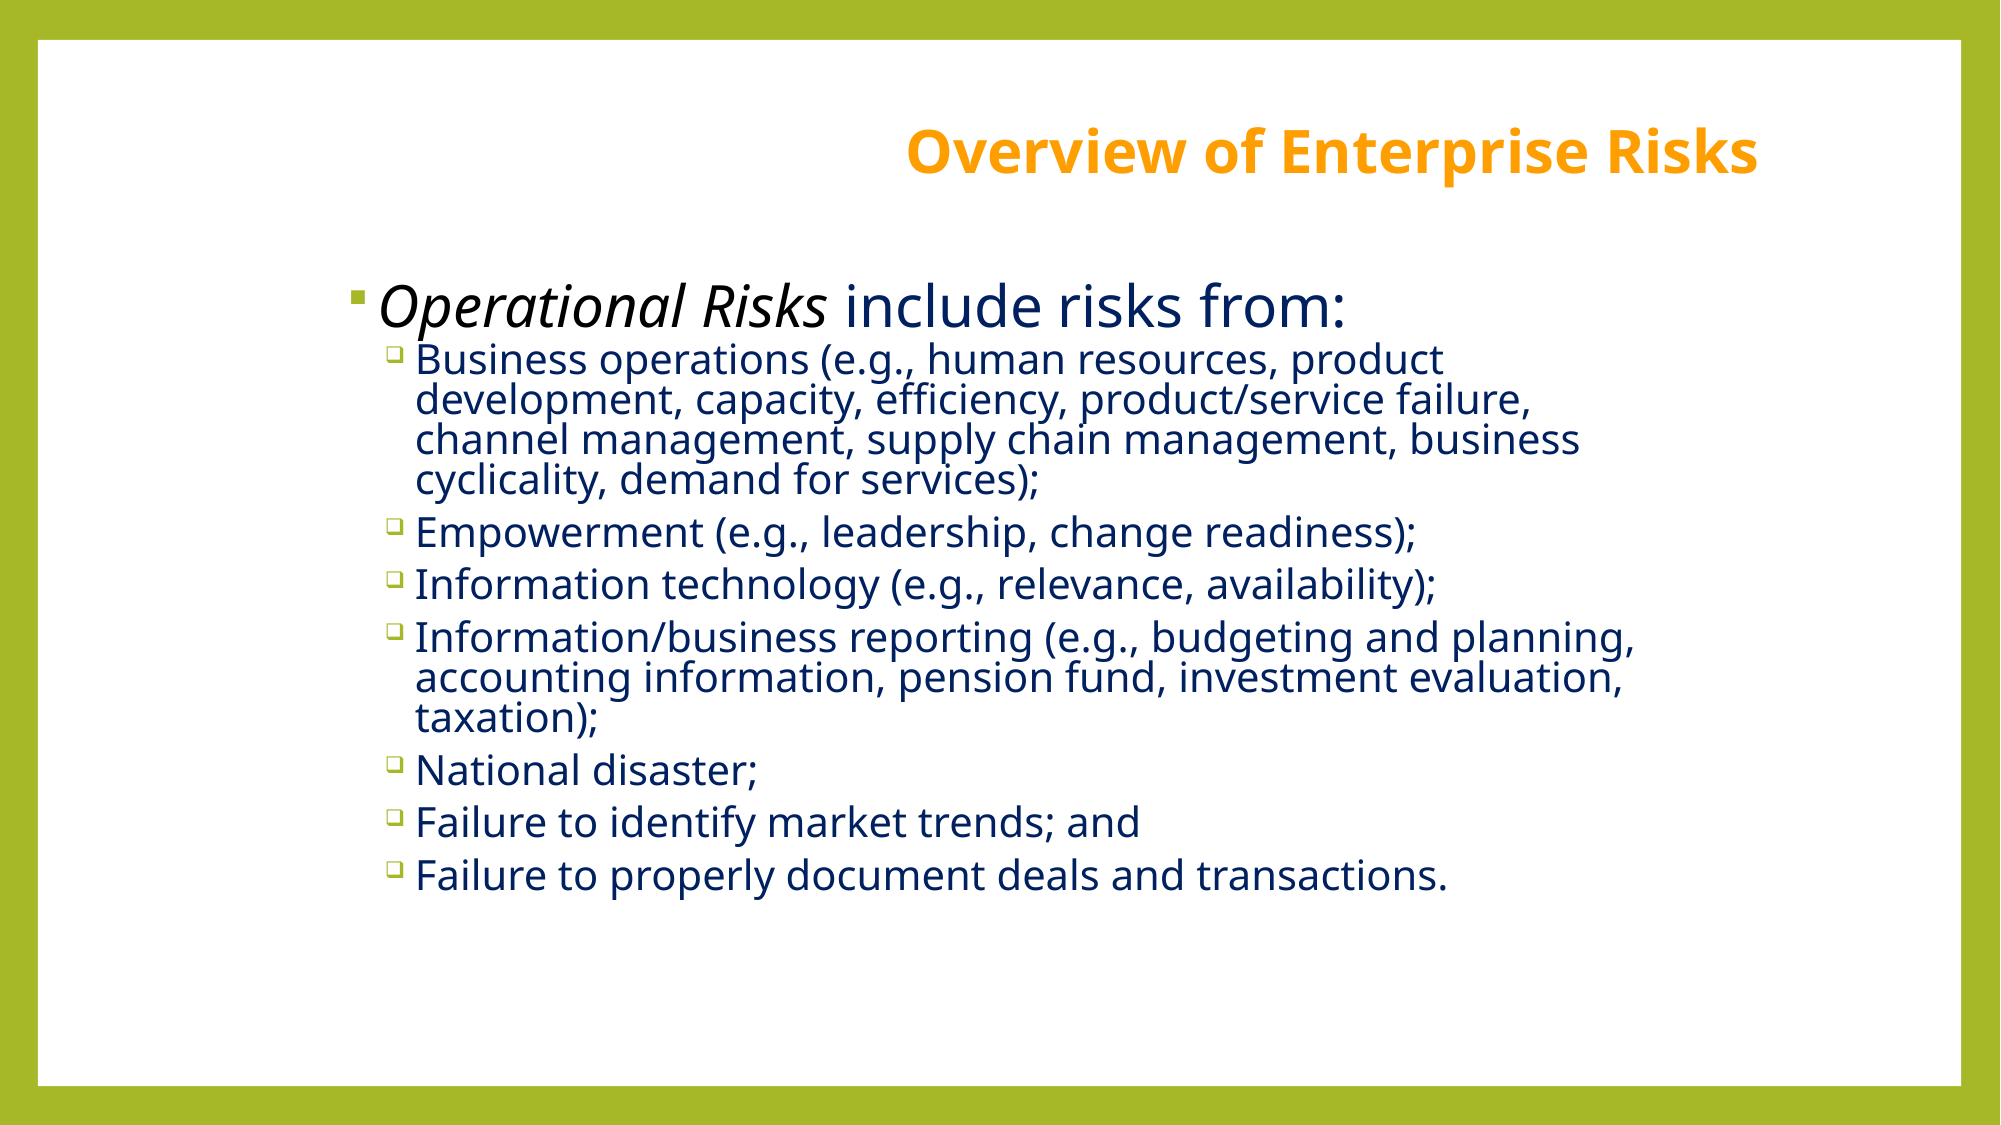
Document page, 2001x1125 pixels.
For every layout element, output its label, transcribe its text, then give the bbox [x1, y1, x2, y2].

title Overview of Enterprise Risks [890, 105, 1889, 209]
list Operational Risks include risks from: Business operations (e.g., human resources, product development, capacity, efficiency, product/service failure, channel management, supply chain management, business cyclicality, demand for services); Empowerment (e.g., leadership, change readiness); Information technology (e.g., relevance, availability); Information/business reporting (e.g., budgeting and planning, accounting information, pension fund, investment evaluation, taxation); National disaster; Failure to identify market trends; and Failure to properly document deals and transactions. [324, 275, 1675, 1038]
